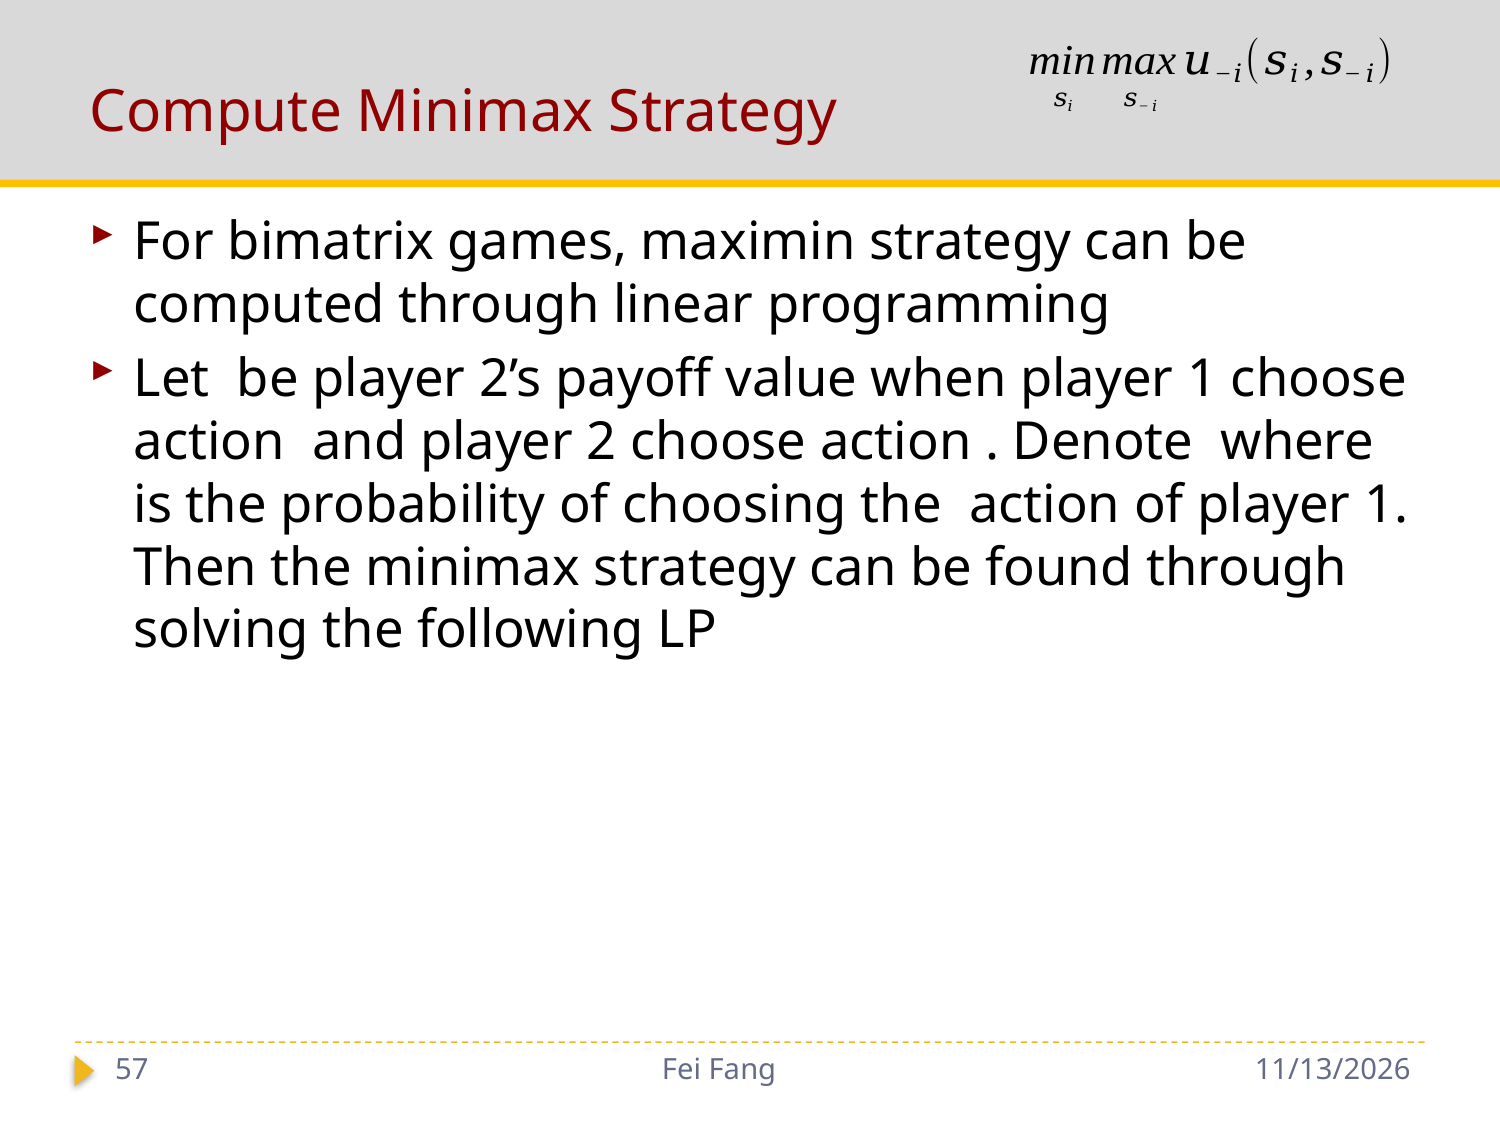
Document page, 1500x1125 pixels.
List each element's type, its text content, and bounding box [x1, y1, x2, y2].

title Compute Minimax Strategy [75, 24, 1425, 151]
slide_number 57 [100, 1042, 235, 1103]
footer Fei Fang [235, 1042, 1205, 1103]
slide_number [1205, 1042, 1426, 1103]
